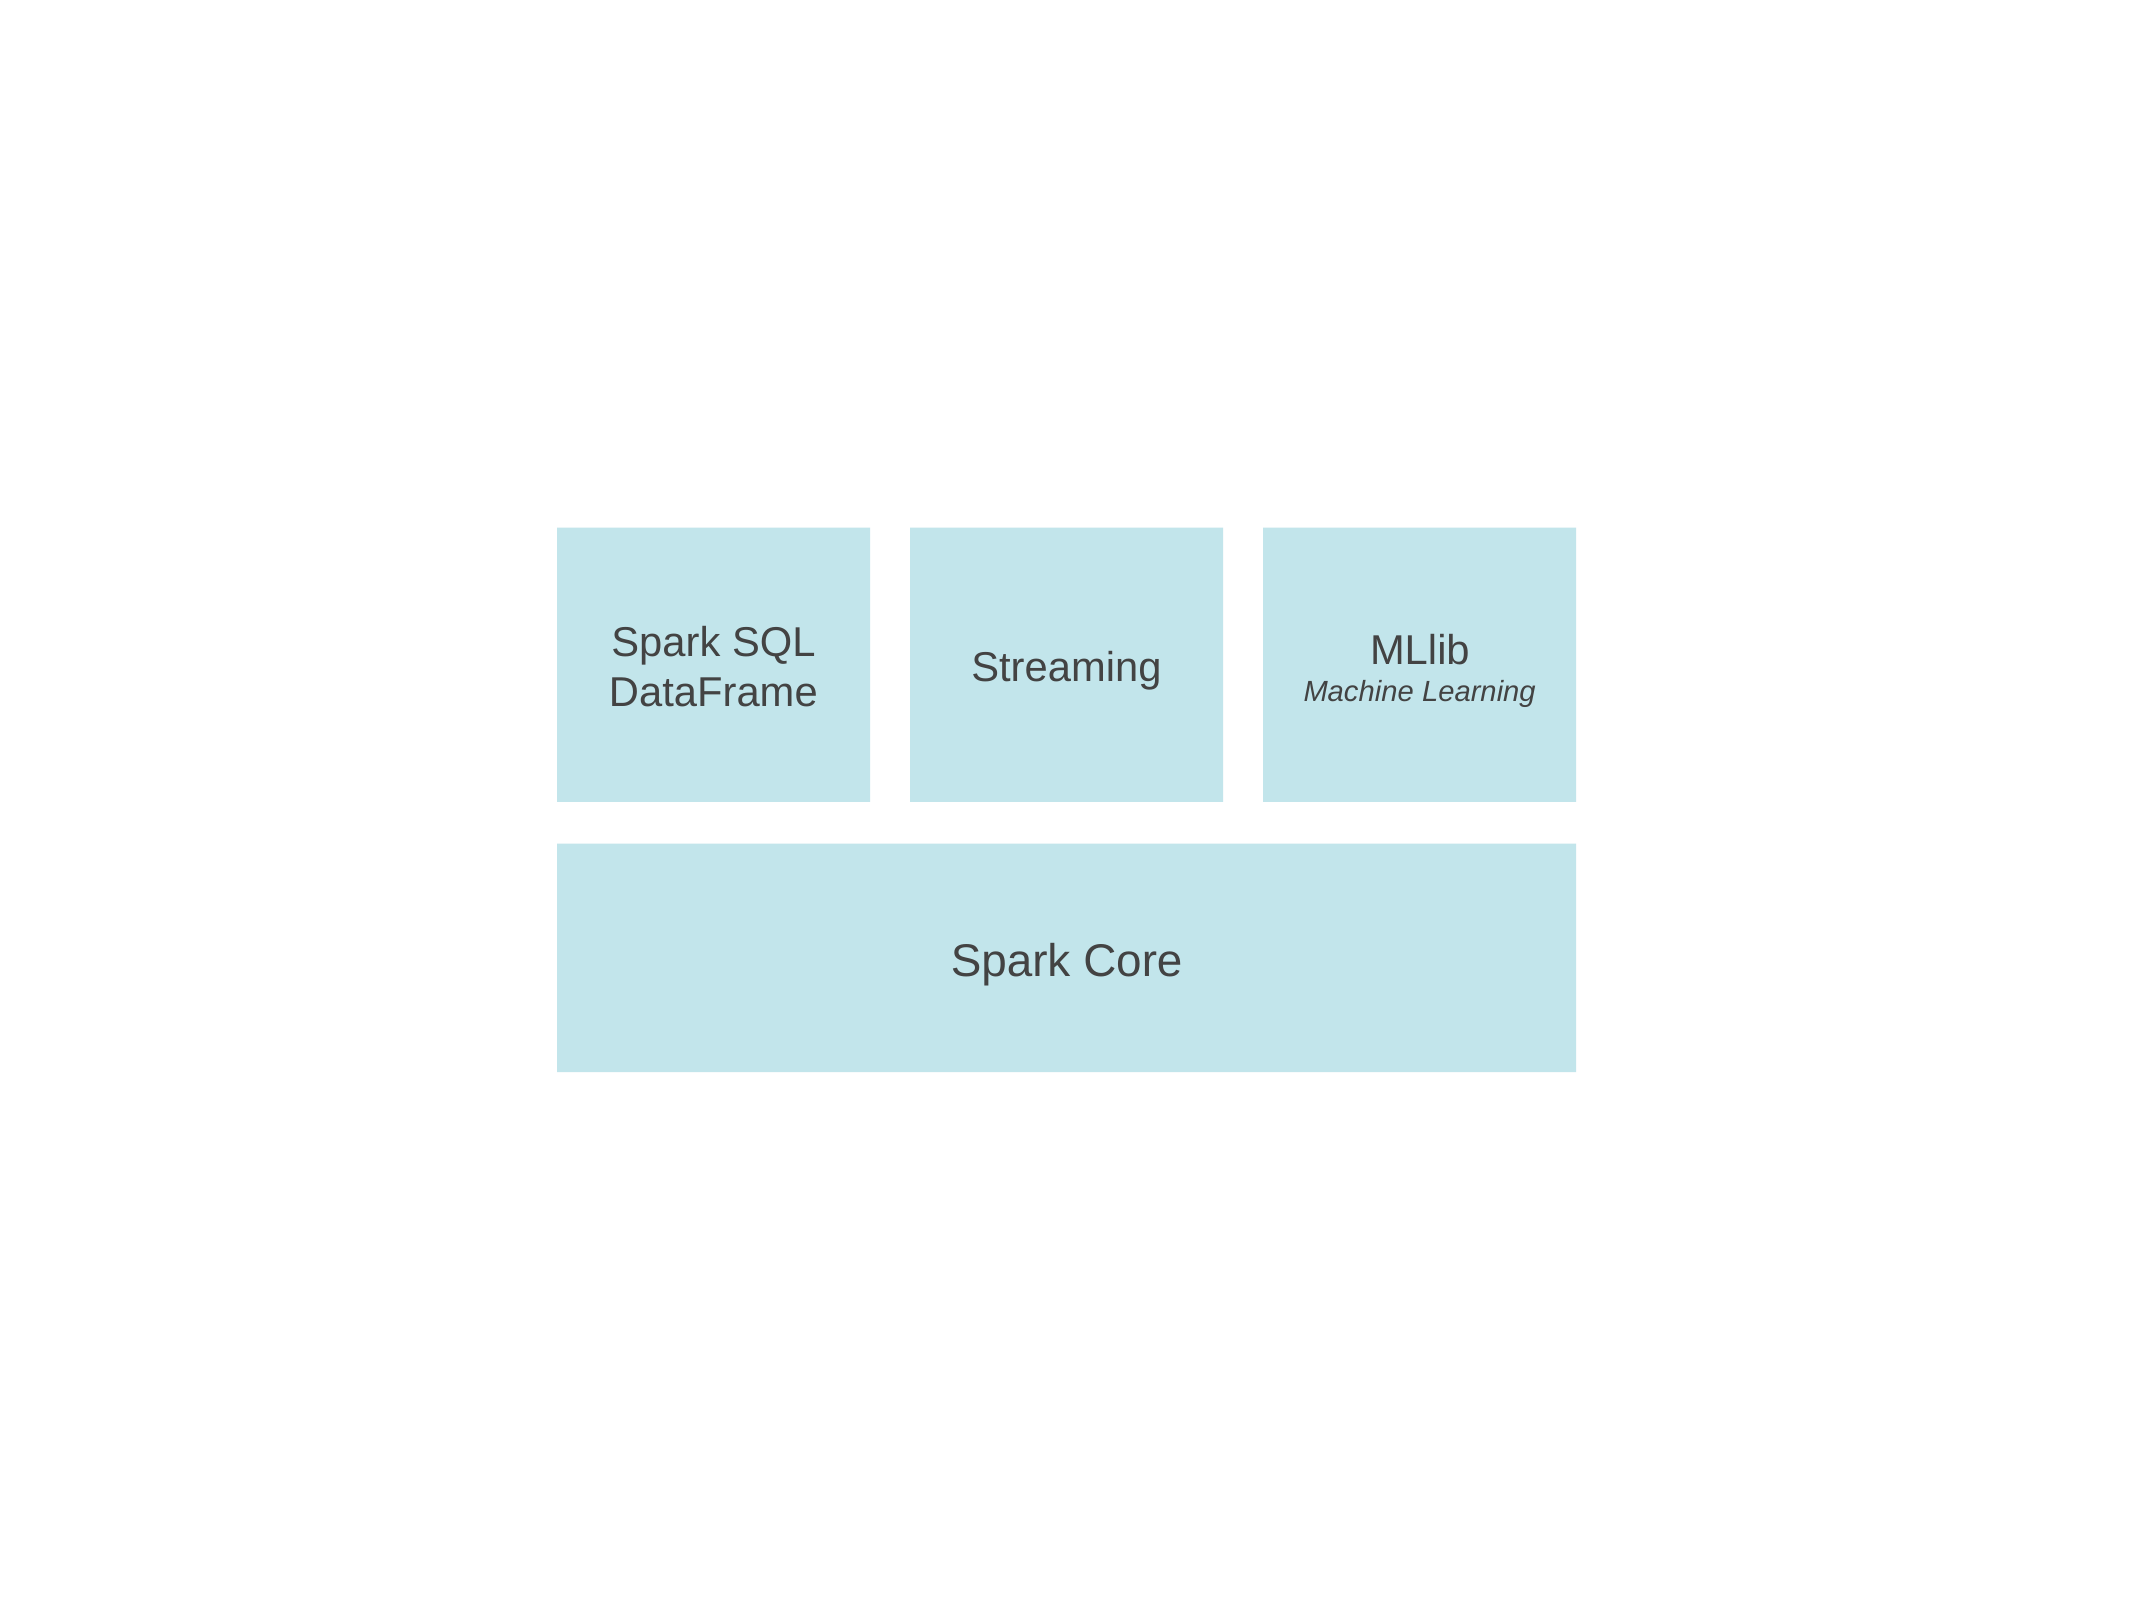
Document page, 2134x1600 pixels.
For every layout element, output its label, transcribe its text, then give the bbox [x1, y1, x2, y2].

text_box Streaming [910, 527, 1224, 802]
text_box Spark Core [557, 843, 1577, 1073]
text_box Spark SQL DataFrame [557, 527, 871, 802]
text_box MLlib Machine Learning [1263, 527, 1577, 802]
